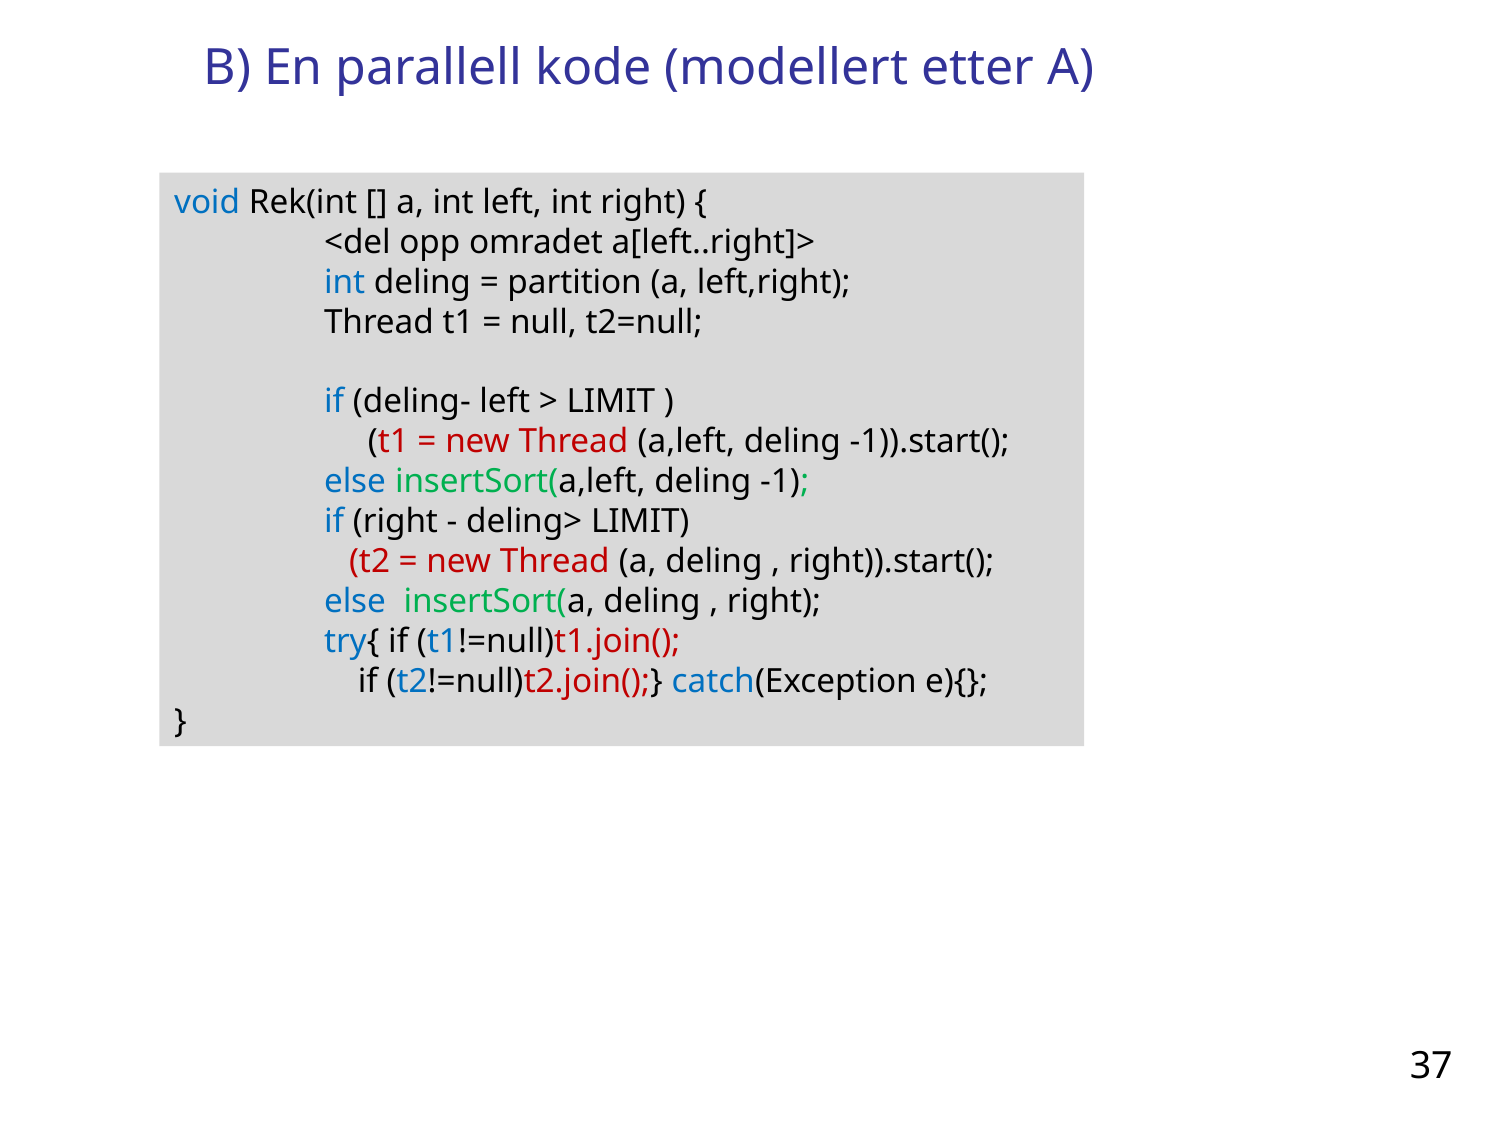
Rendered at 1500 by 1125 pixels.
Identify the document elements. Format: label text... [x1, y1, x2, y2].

text_box void Rek(int [] a, int left, int right) { <del opp omradet a[left..right]> int deling = partition (a, left,right); Thread t1 = null, t2=null; if (deling- left > LIMIT ) (t1 = new Thread (a,left, deling -1)).start(); else insertSort(a,left, deling -1); if (right - deling> LIMIT) (t2 = new Thread (a, deling , right)).start(); else insertSort(a, deling , right); try{ if (t1!=null)t1.join(); if (t2!=null)t2.join();} catch(Exception e){}; } [159, 172, 1085, 747]
slide_number 37 [1154, 1023, 1468, 1100]
title B) En parallell kode (modellert etter A) [188, 35, 1468, 102]
